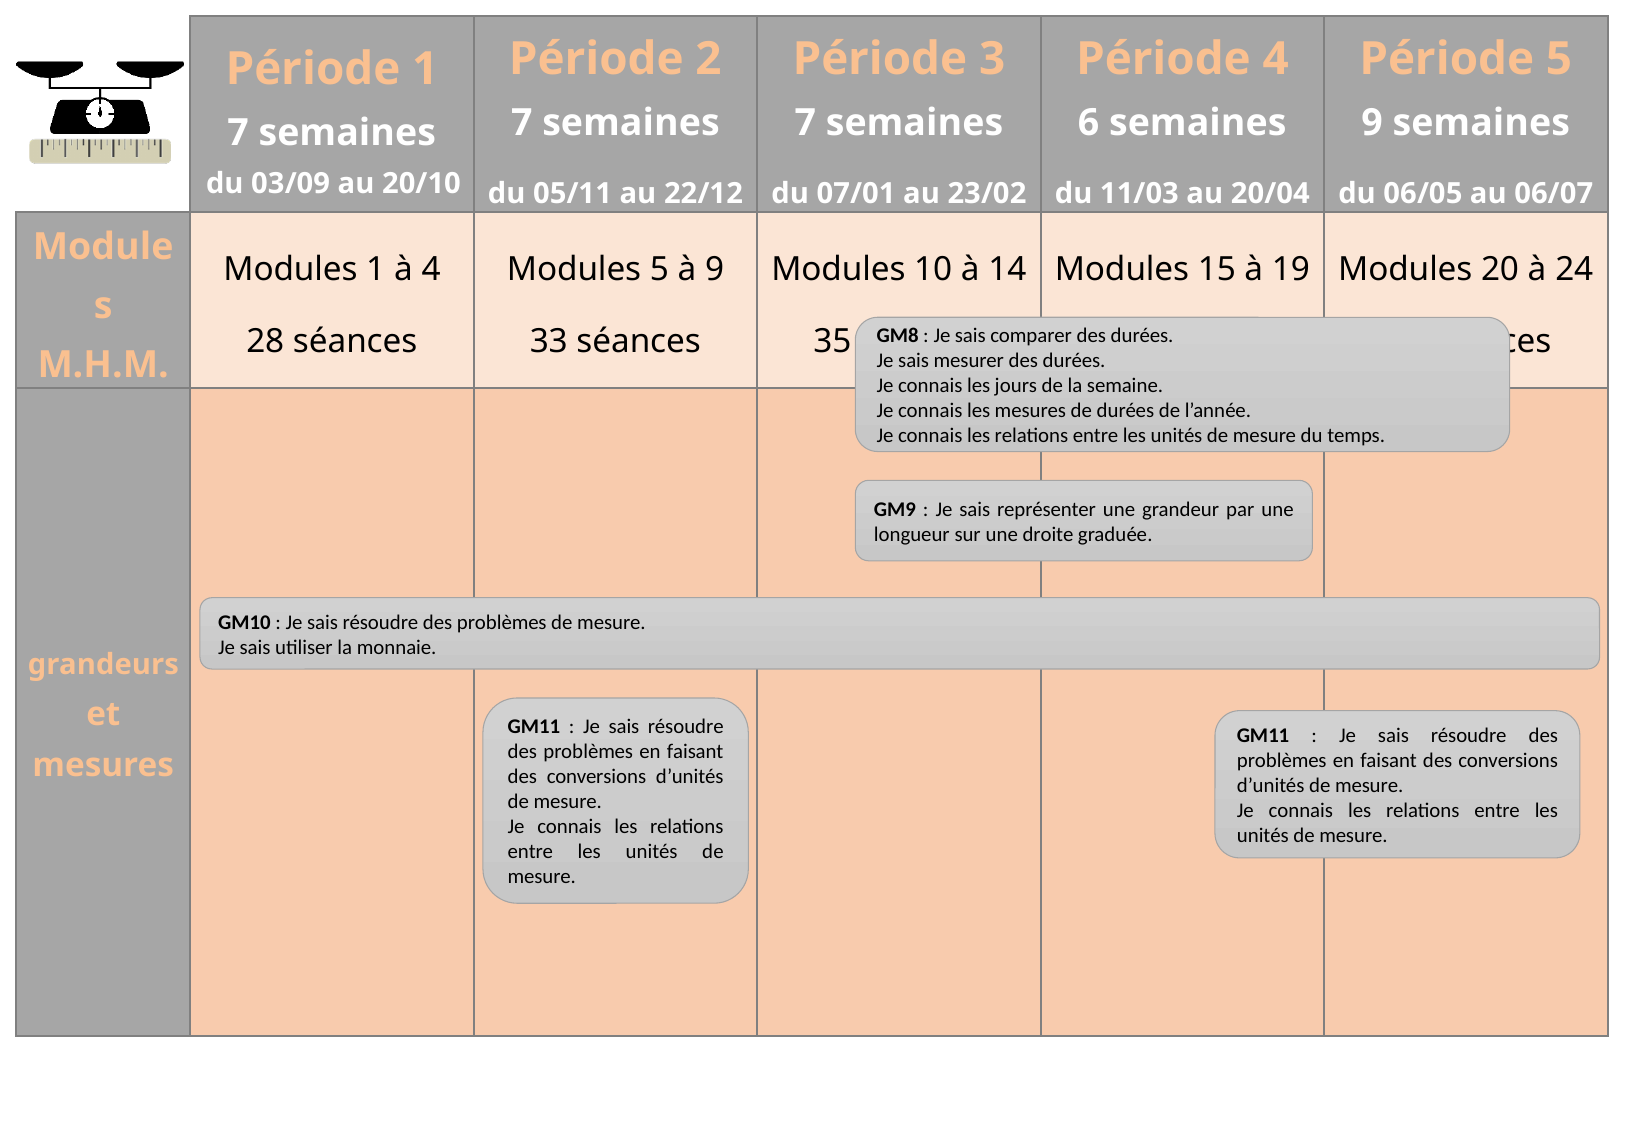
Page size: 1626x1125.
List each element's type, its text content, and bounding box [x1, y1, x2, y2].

text_box GM8 : Je sais comparer des durées. Je sais mesurer des durées. Je connais les jours de la semaine. Je connais les mesures de durées de l’année. Je connais les relations entre les unités de mesure du temps. [854, 316, 1511, 453]
table_header [16, 16, 189, 211]
table_cell [191, 389, 473, 1035]
table_cell [475, 389, 756, 597]
text_box GM10 : Je sais résoudre des problèmes de mesure. Je sais utiliser la monnaie. [199, 597, 1601, 670]
table_cell Modules 20 à 24 36 séances [1325, 213, 1607, 387]
table_cell [1042, 453, 1323, 597]
table_cell Modules 1 à 4 28 séances [191, 213, 473, 387]
text_box GM11 : Je sais résoudre des problèmes en faisant des conversions d’unités de mesure. Je connais les relations entre les unités de mesure. [1214, 710, 1581, 859]
table_cell grandeurs et mesures [17, 389, 189, 1035]
table_cell Modules 5 à 9 33 séances [475, 213, 756, 387]
table_header Période 5 9 semaines du 06/05 au 06/07 [1325, 17, 1607, 211]
table_cell [475, 670, 756, 1035]
text_box GM11 : Je sais résoudre des problèmes en faisant des conversions d’unités de mesure. Je connais les relations entre les unités de mesure. [482, 697, 749, 904]
table_header Période 2 7 semaines du 05/11 au 22/12 [475, 17, 756, 211]
table_cell [758, 389, 1040, 597]
table_cell Modules 15 à 19 28 séances [1042, 213, 1323, 316]
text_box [16, 55, 184, 187]
table_header Période 3 7 semaines du 07/01 au 23/02 [758, 17, 1040, 211]
table_cell Modules M.H.M. [17, 213, 189, 387]
table_header Période 4 6 semaines du 11/03 au 20/04 [1042, 17, 1323, 211]
table_cell [1325, 389, 1607, 1035]
table_cell Modules 10 à 14 35 séances [758, 213, 1040, 387]
table_cell [1042, 670, 1323, 1035]
table_header Période 1 7 semaines du 03/09 au 20/10 [191, 17, 473, 211]
text_box GM9 : Je sais représenter une grandeur par une longueur sur une droite graduée. [854, 479, 1313, 562]
table_cell [758, 670, 1040, 1035]
